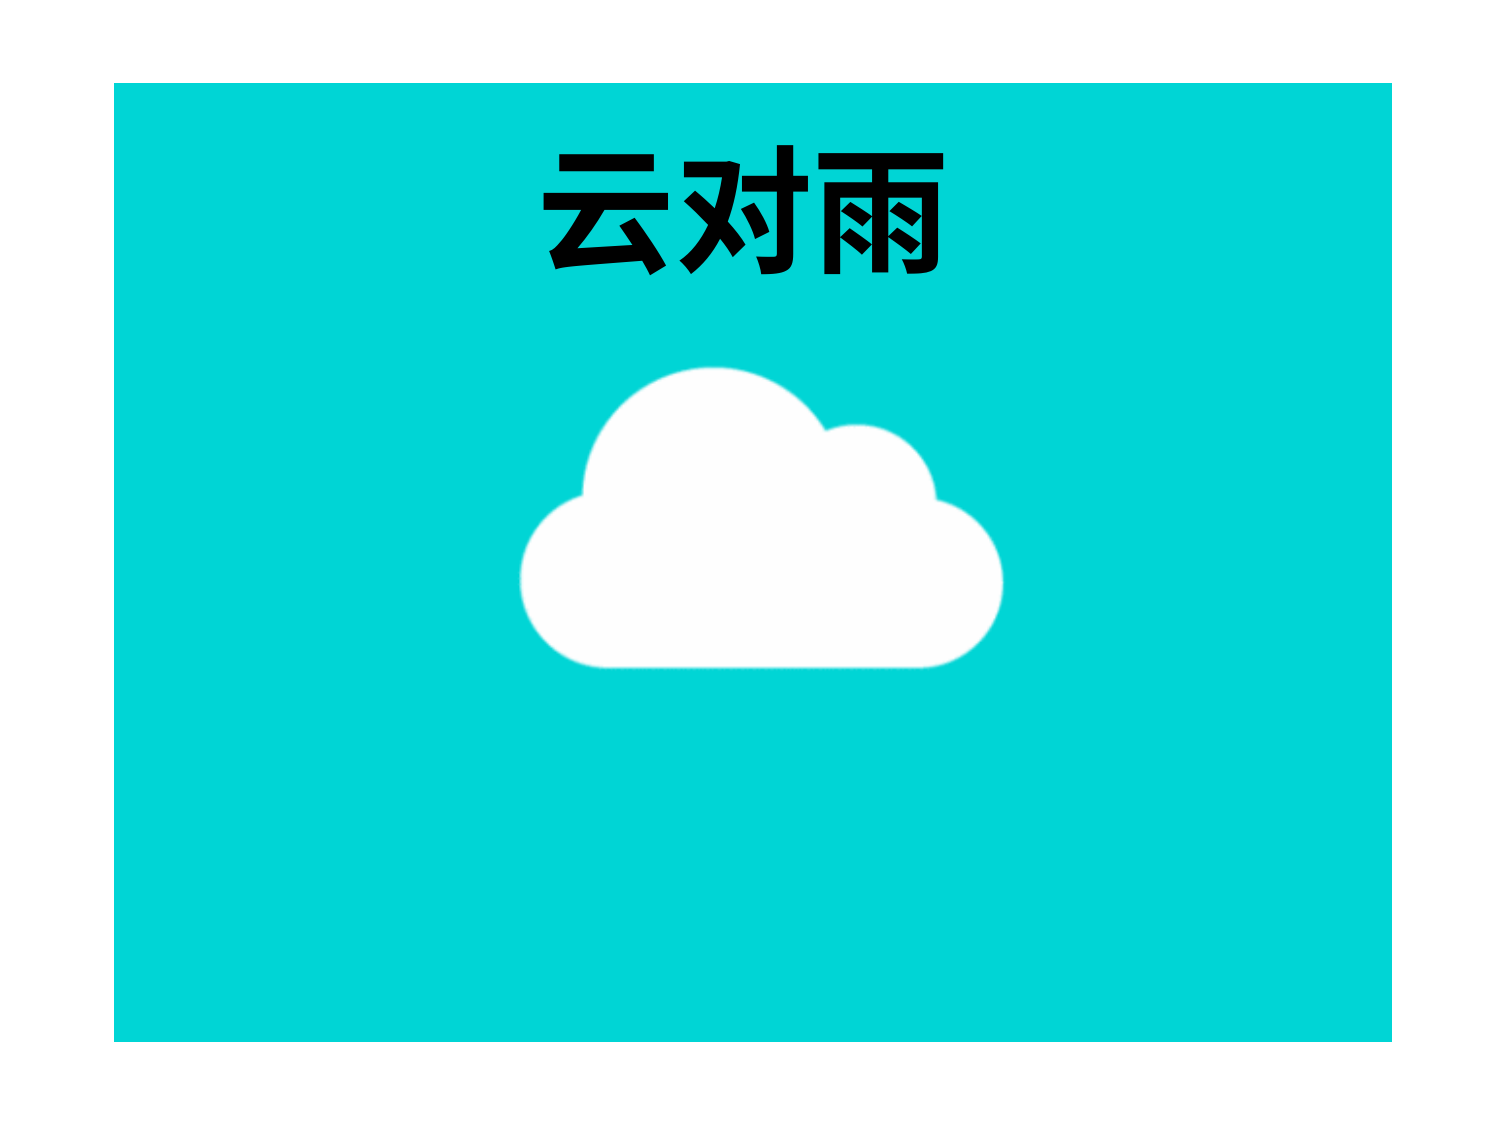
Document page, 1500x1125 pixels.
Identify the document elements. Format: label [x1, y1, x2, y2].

picture [114, 83, 1392, 1042]
